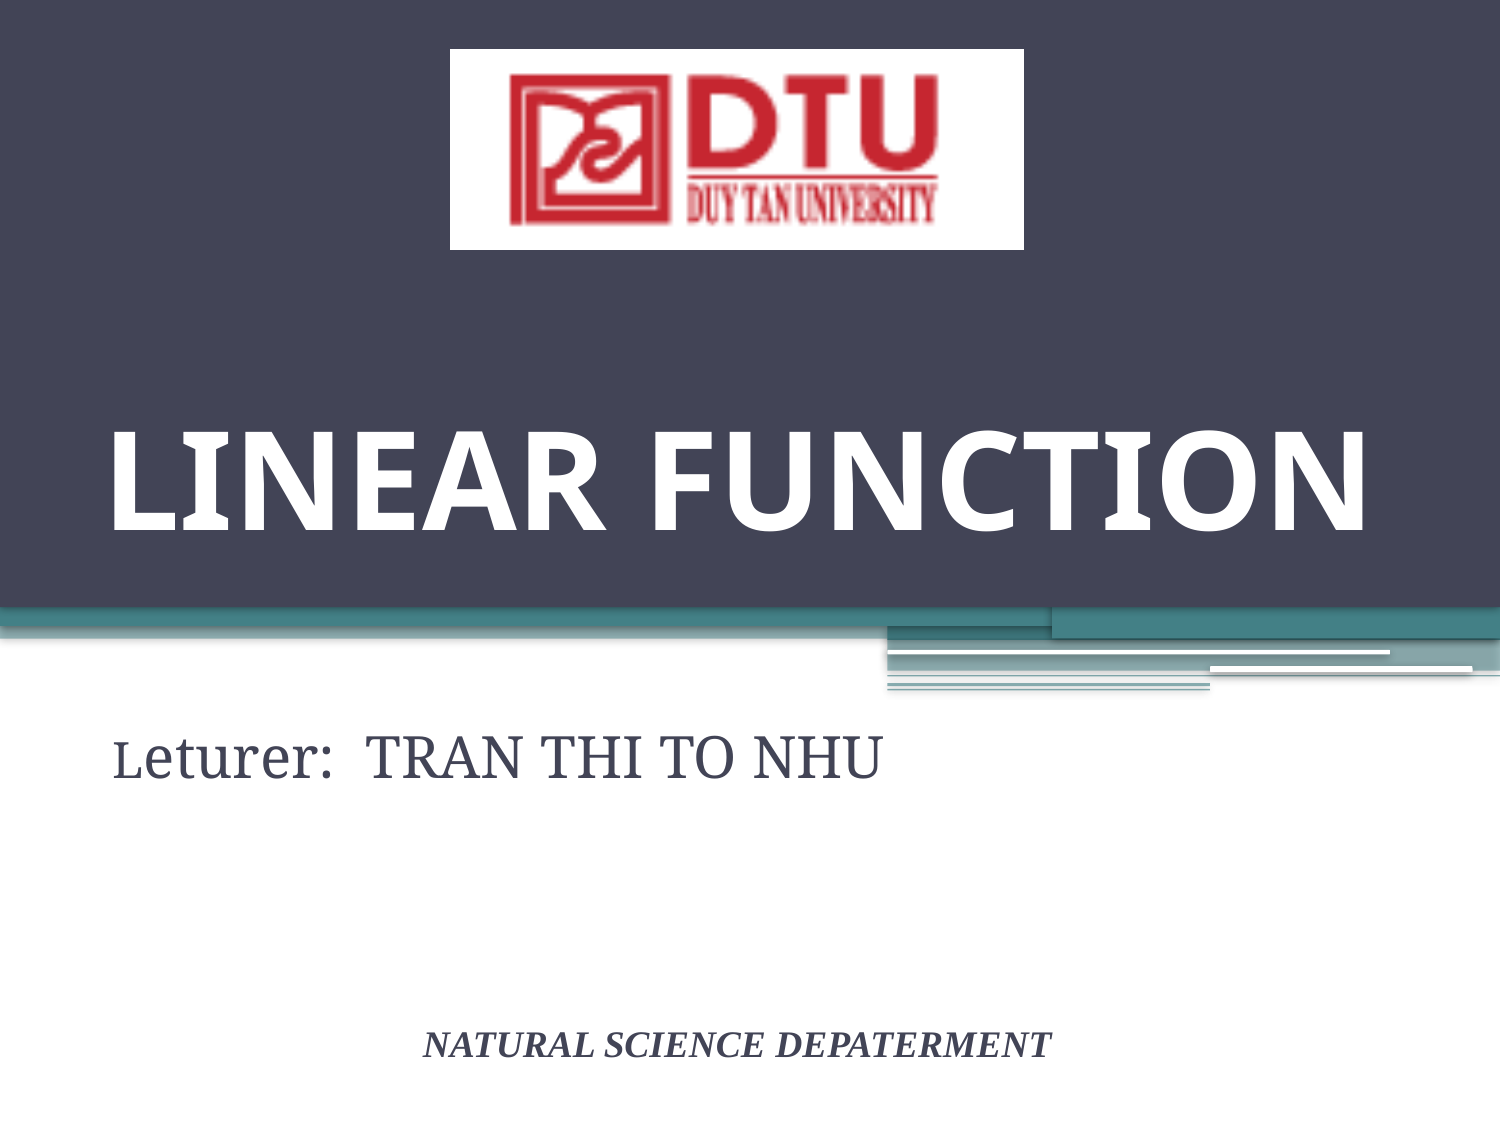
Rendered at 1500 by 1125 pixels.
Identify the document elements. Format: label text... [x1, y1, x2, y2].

picture [449, 49, 1024, 251]
text_box NATURAL SCIENCE DEPATERMENT [187, 1012, 1288, 1125]
title LINEAR FUNCTION [87, 350, 1450, 675]
subtitle Leturer: TRAN THI TO NHU [87, 712, 1450, 900]
